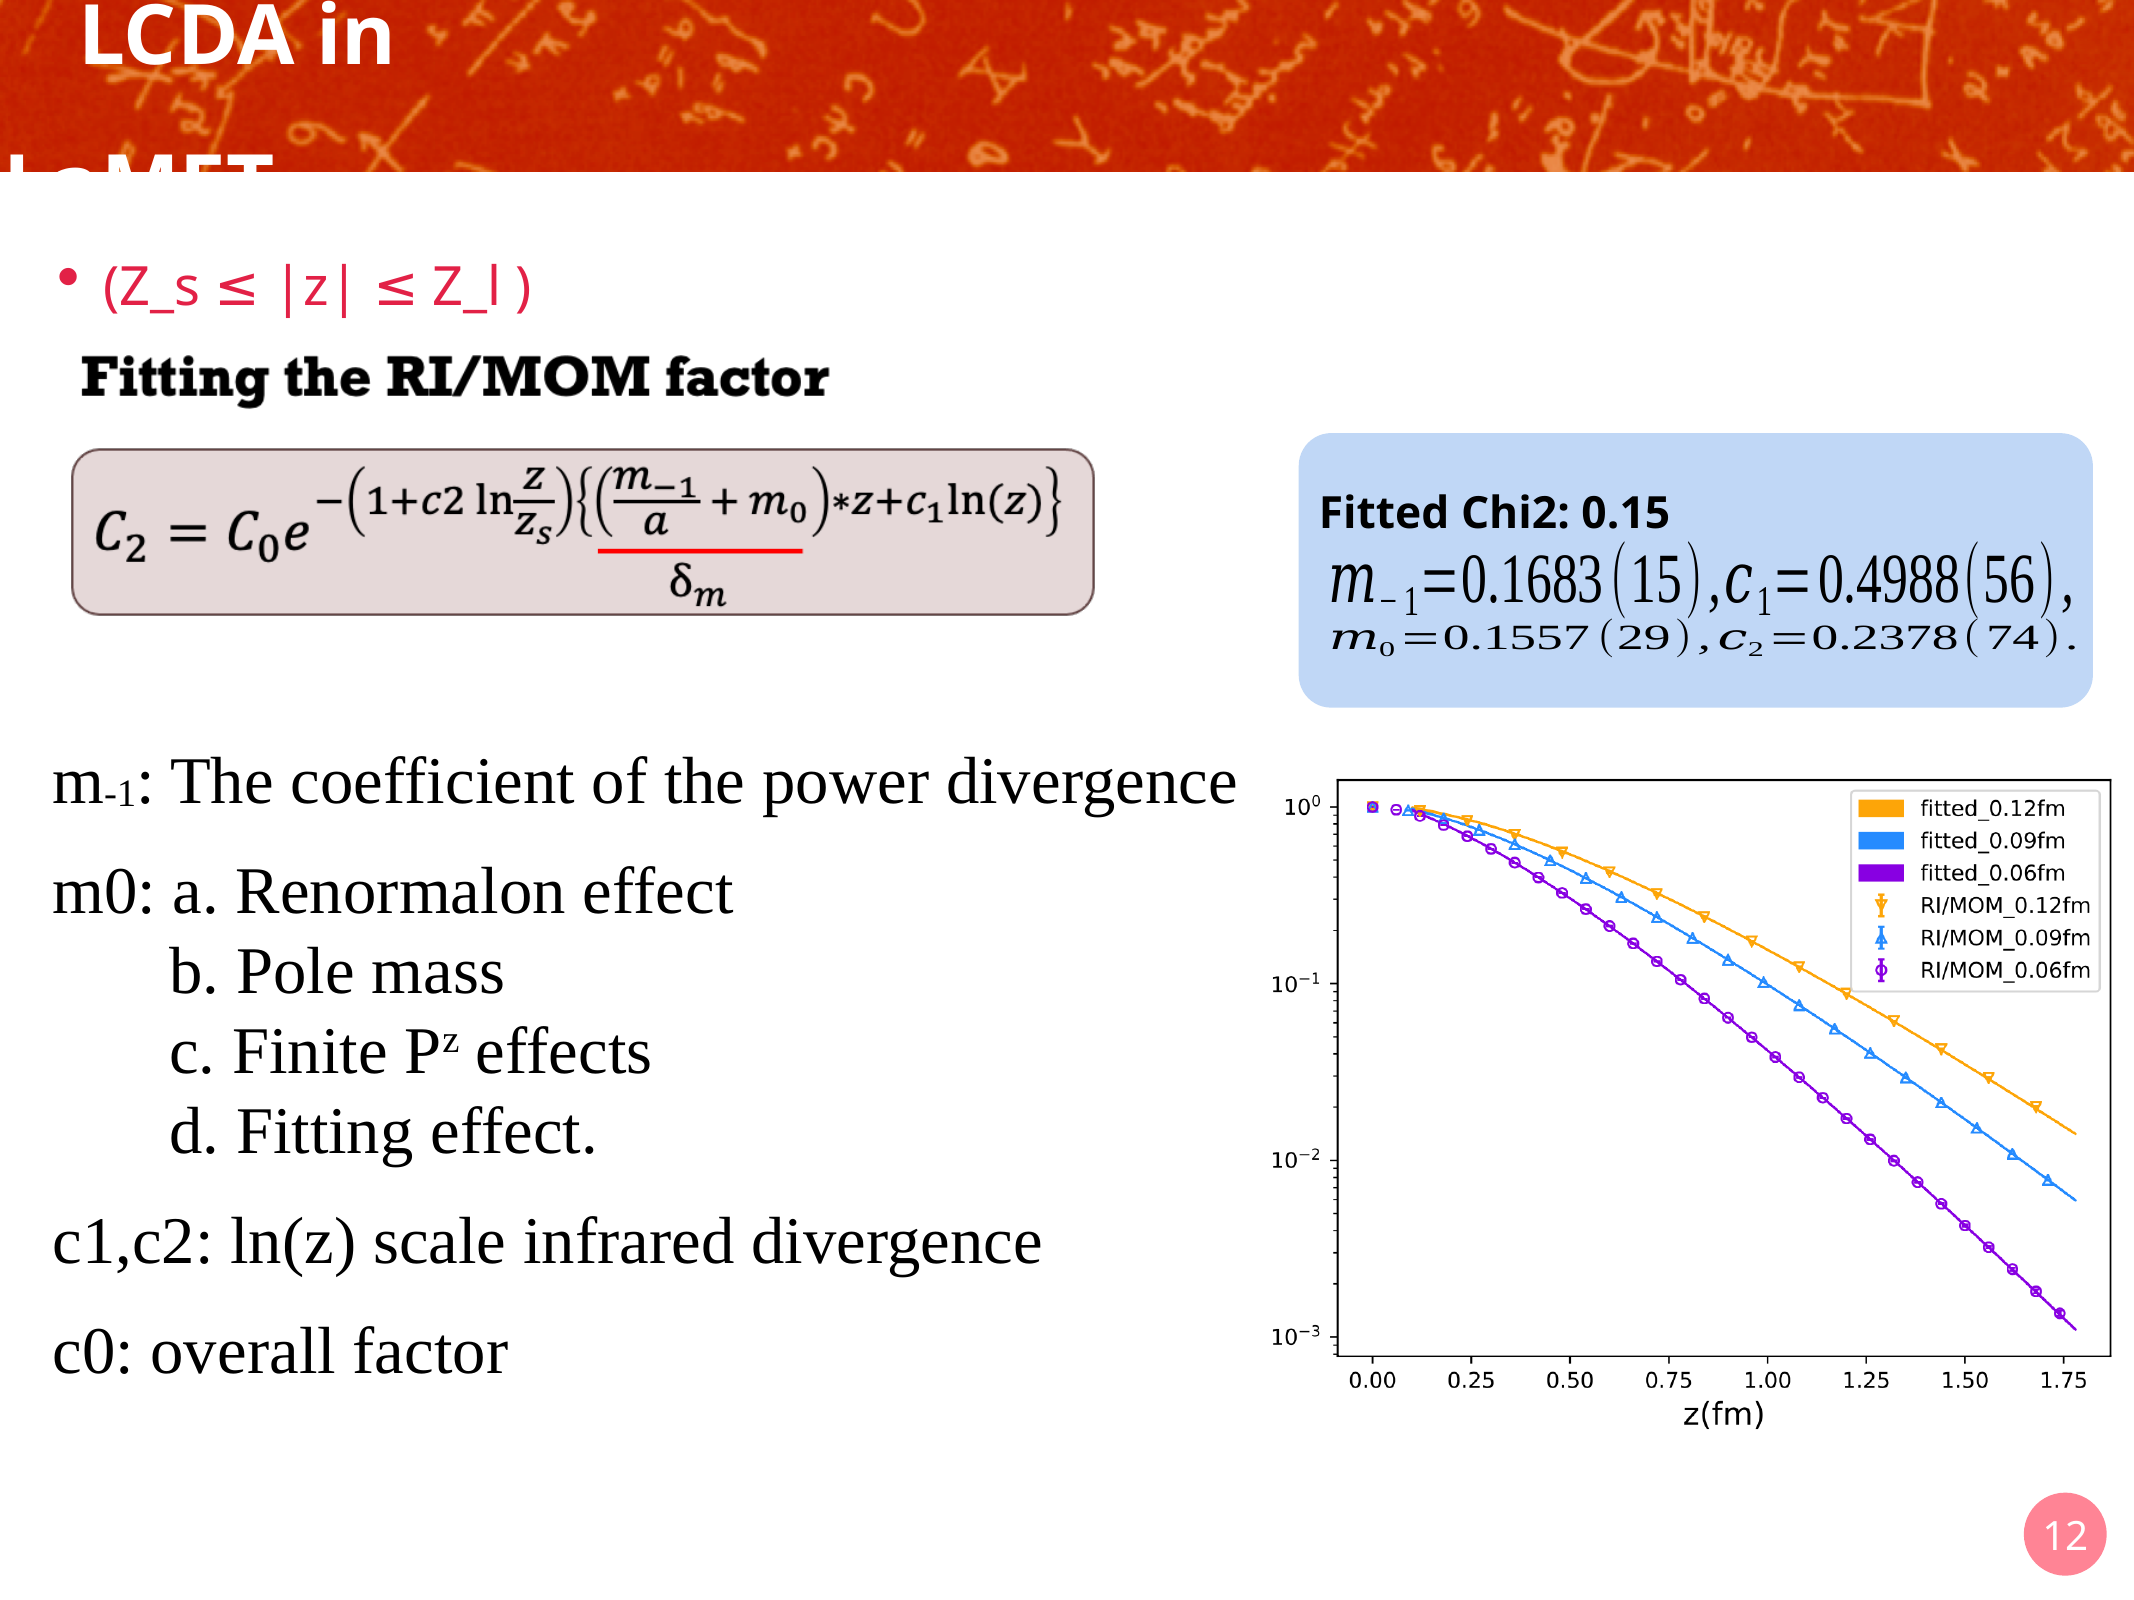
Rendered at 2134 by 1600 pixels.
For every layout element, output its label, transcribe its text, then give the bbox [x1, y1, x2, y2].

text_box 12 [2023, 1492, 2107, 1576]
picture [1253, 755, 2134, 1445]
text_box (Z_s ≤ |z| ≤ Z_l ) [52, 214, 537, 322]
text_box [1298, 433, 2093, 708]
text_box Fitted Chi2: 0.15 [1314, 479, 1676, 542]
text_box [1328, 535, 2079, 662]
picture [44, 322, 1096, 617]
picture [0, 0, 2134, 173]
text_box m-1: The coefficient of the power divergence m0: a. Renormalon effect b. Pole mass c. Finite Pz effects d. Fitting effect. c1,c2: ln(z) scale infrared divergence c0: overall factor [47, 732, 1297, 1391]
